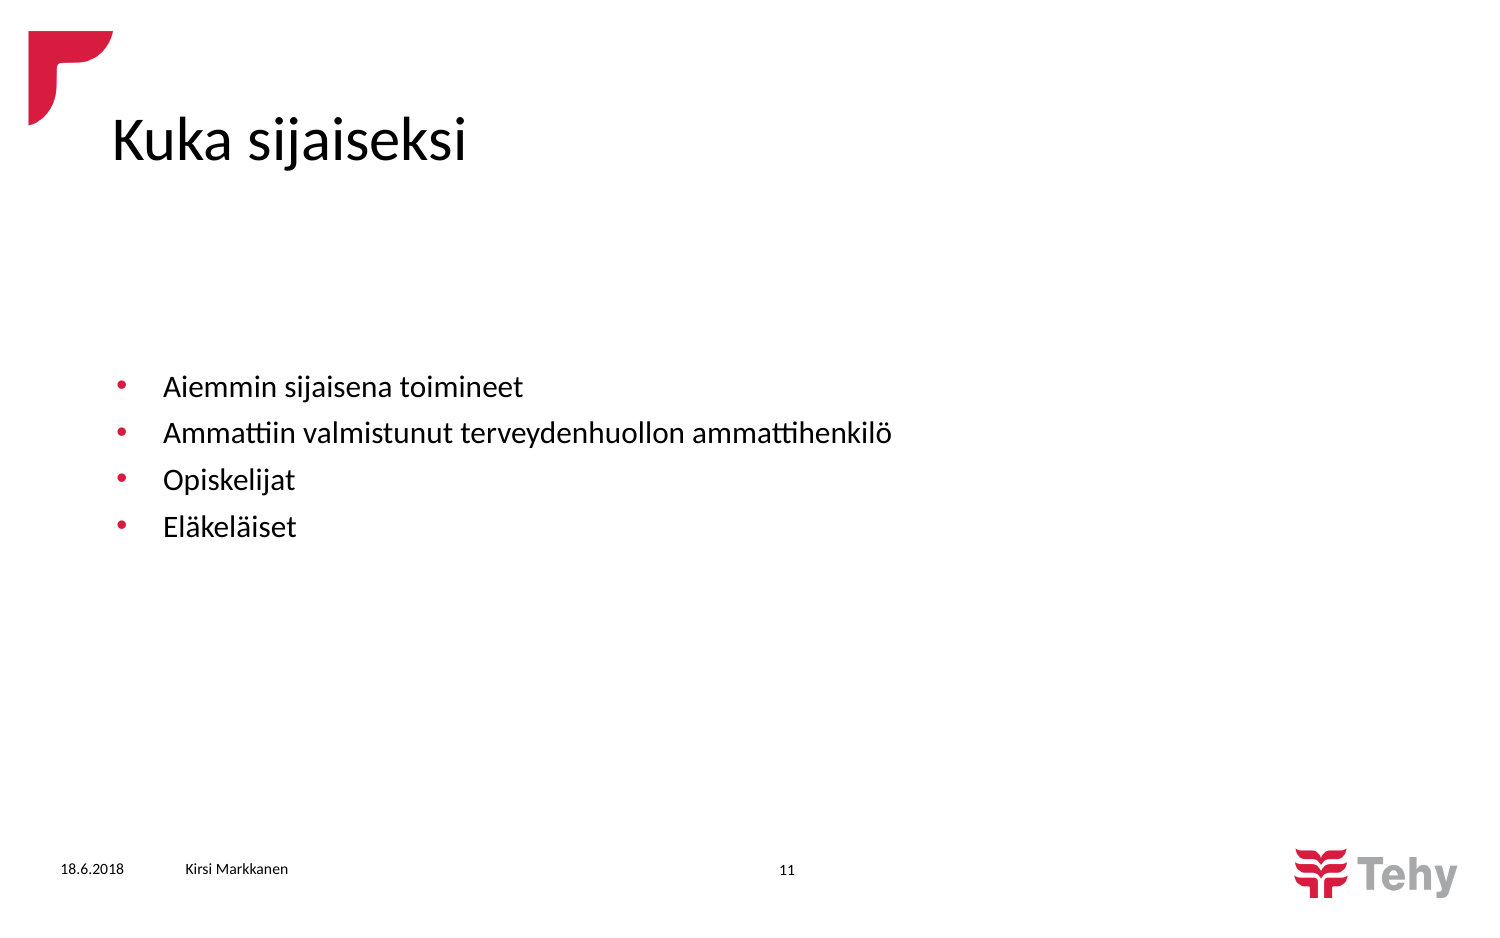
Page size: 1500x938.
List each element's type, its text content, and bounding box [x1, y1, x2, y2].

slide_number 11 [764, 851, 840, 902]
footer Kirsi Markkanen [170, 851, 760, 902]
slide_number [45, 851, 166, 902]
list Aiemmin sijaisena toimineet Ammattiin valmistunut terveydenhuollon ammattihenkilö Opiskelijat Eläkeläiset [116, 362, 1300, 808]
picture [0, 0, 148, 164]
picture [1279, 833, 1500, 938]
title Kuka sijaiseksi [112, 49, 1406, 232]
